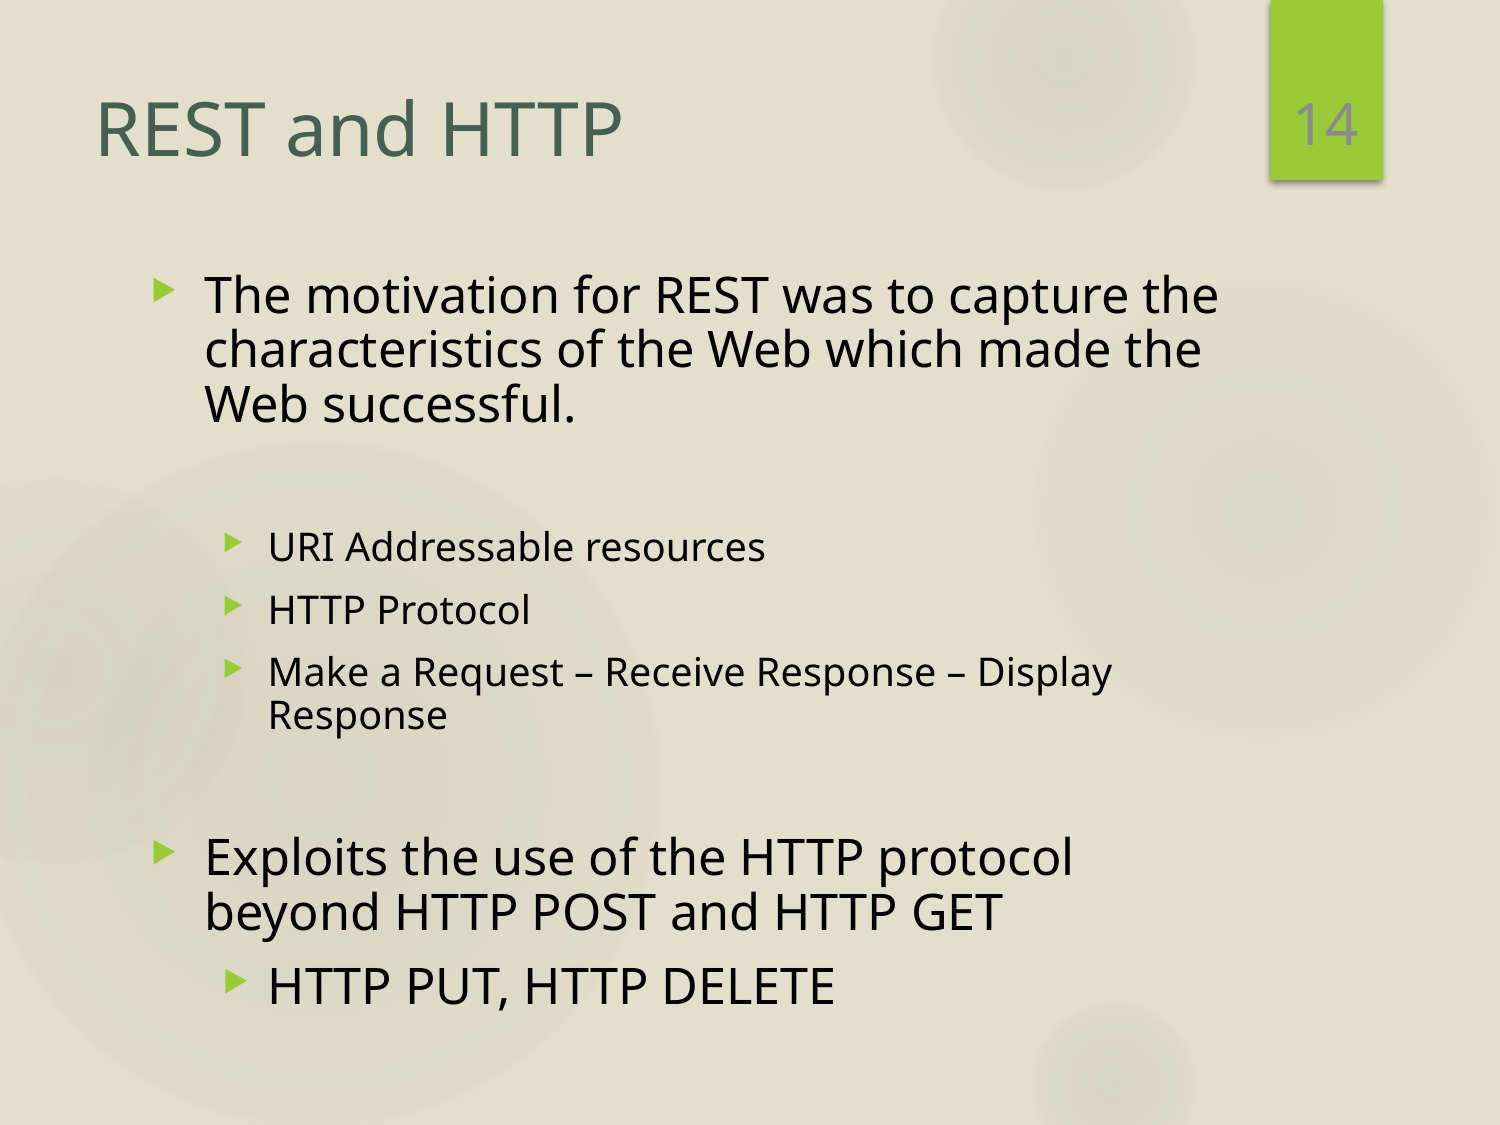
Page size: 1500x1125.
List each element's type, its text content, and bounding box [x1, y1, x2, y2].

title REST and HTTP [79, 74, 1237, 188]
slide_number 14 [1273, 48, 1378, 175]
list The motivation for REST was to capture the characteristics of the Web which made the Web successful. URI Addressable resources HTTP Protocol Make a Request – Receive Response – Display Response Exploits the use of the HTTP protocol beyond HTTP POST and HTTP GET HTTP PUT, HTTP DELETE [135, 262, 1237, 1025]
